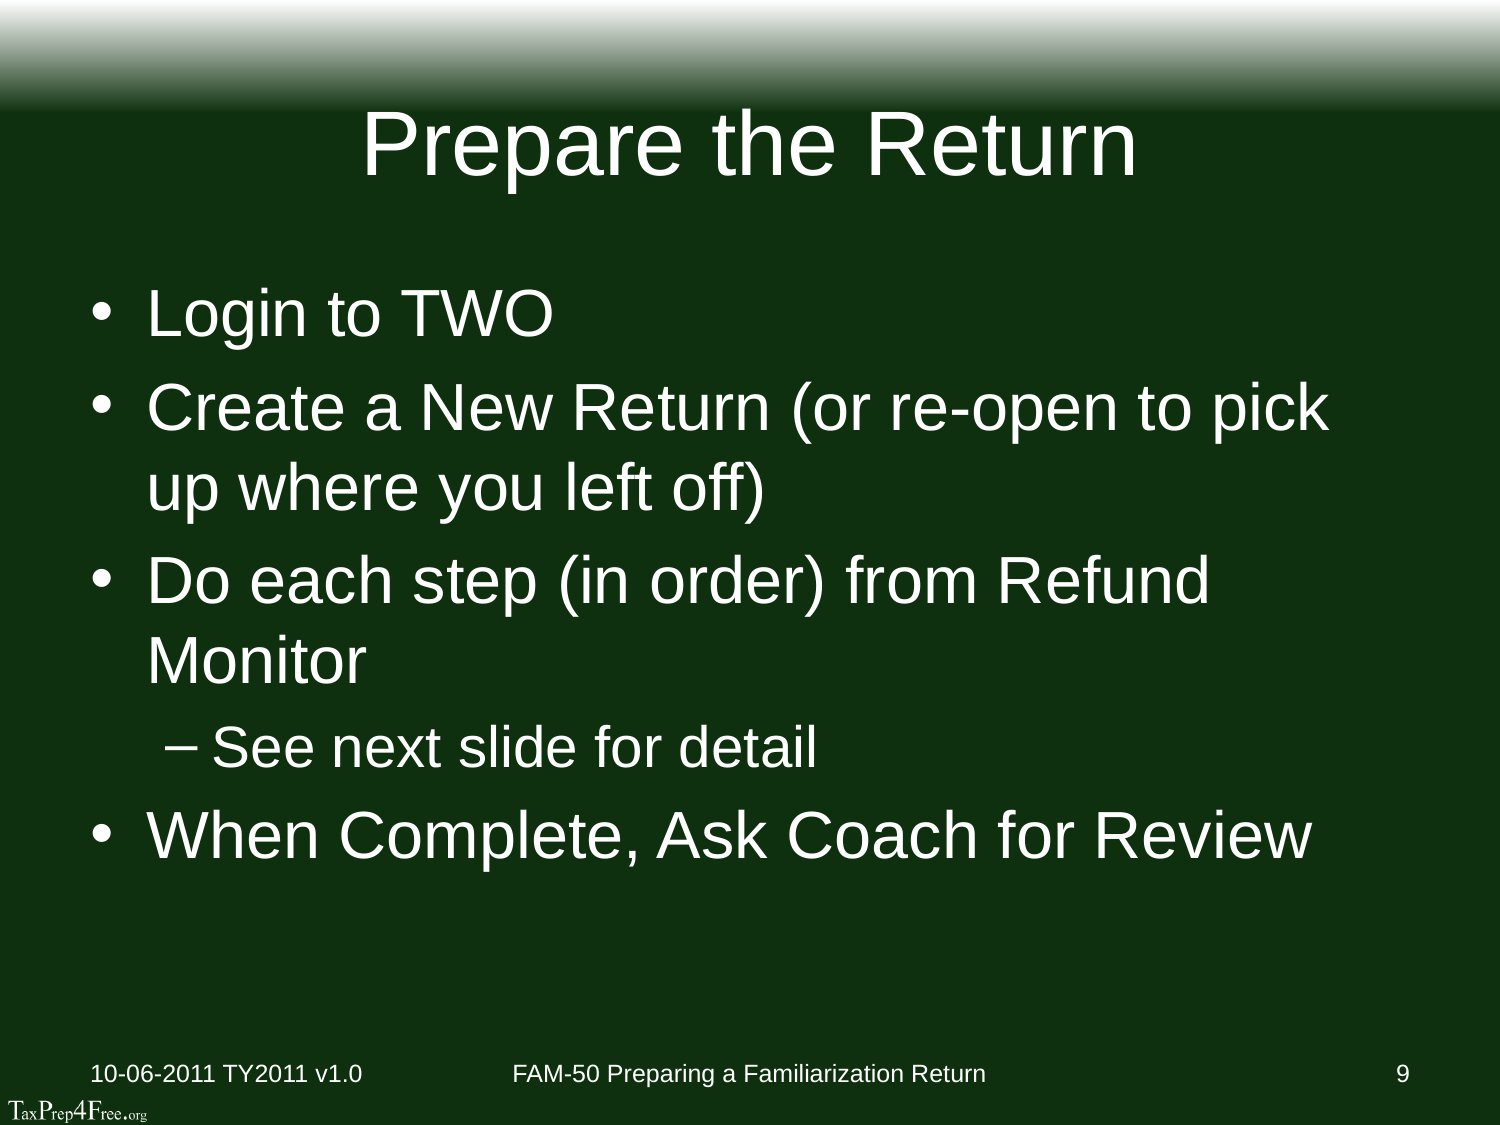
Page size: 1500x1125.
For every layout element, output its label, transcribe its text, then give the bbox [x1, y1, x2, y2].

footer FAM-50 Preparing a Familiarization Return [487, 1042, 1013, 1103]
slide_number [75, 1042, 425, 1103]
slide_number 9 [1074, 1042, 1425, 1103]
picture [5, 1100, 150, 1123]
list Login to TWO Create a New Return (or re-open to pick up where you left off) Do each step (in order) from Refund Monitor See next slide for detail When Complete, Ask Coach for Review [75, 262, 1425, 1005]
title Prepare the Return [75, 45, 1425, 233]
